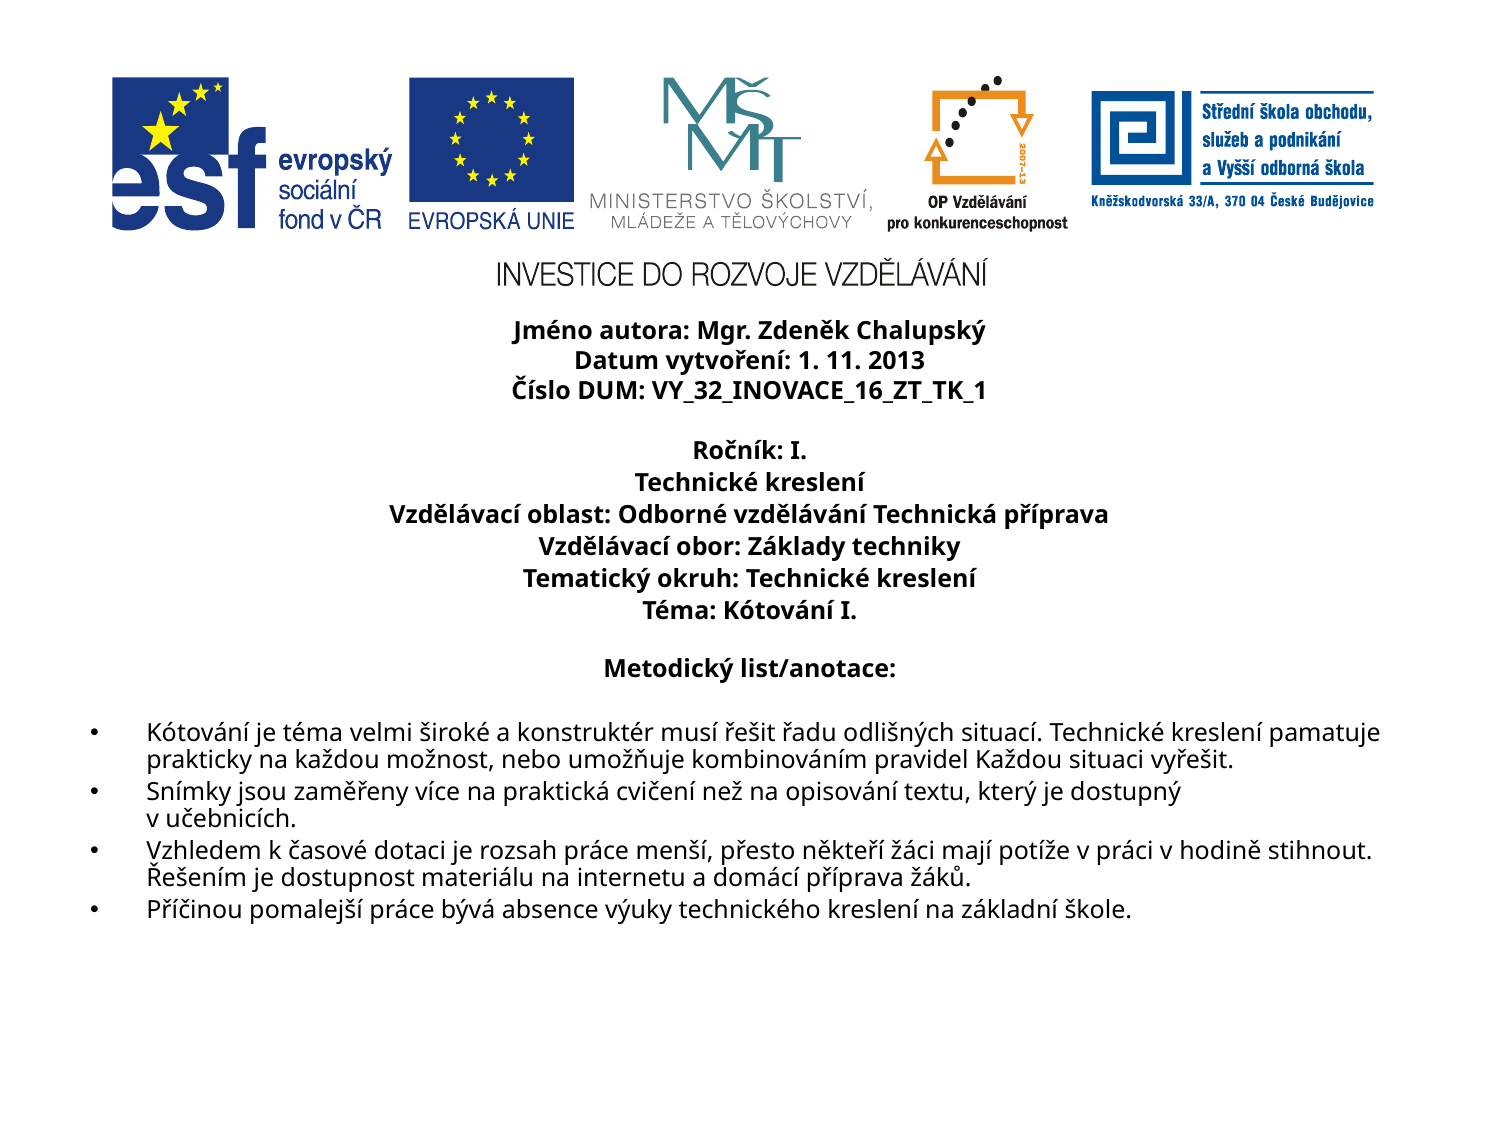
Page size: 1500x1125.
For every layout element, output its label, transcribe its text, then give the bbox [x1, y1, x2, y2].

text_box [105, 66, 1381, 308]
list Jméno autora: Mgr. Zdeněk Chalupský Datum vytvoření: 1. 11. 2013 Číslo DUM: VY_32_INOVACE_16_ZT_TK_1 Ročník: I. Technické kreslení Vzdělávací oblast: Odborné vzdělávání Technická příprava Vzdělávací obor: Základy techniky Tematický okruh: Technické kreslení Téma: Kótování I. Metodický list/anotace: Kótování je téma velmi široké a konstruktér musí řešit řadu odlišných situací. Technické kreslení pamatuje prakticky na každou možnost, nebo umožňuje kombinováním pravidel Každou situaci vyřešit. Snímky jsou zaměřeny více na praktická cvičení než na opisování textu, který je dostupný v učebnicích. Vzhledem k časové dotaci je rozsah práce menší, přesto někteří žáci mají potíže v práci v hodině stihnout. Řešením je dostupnost materiálu na internetu a domácí příprava žáků. Příčinou pomalejší práce bývá absence výuky technického kreslení na základní škole. [75, 307, 1425, 1094]
